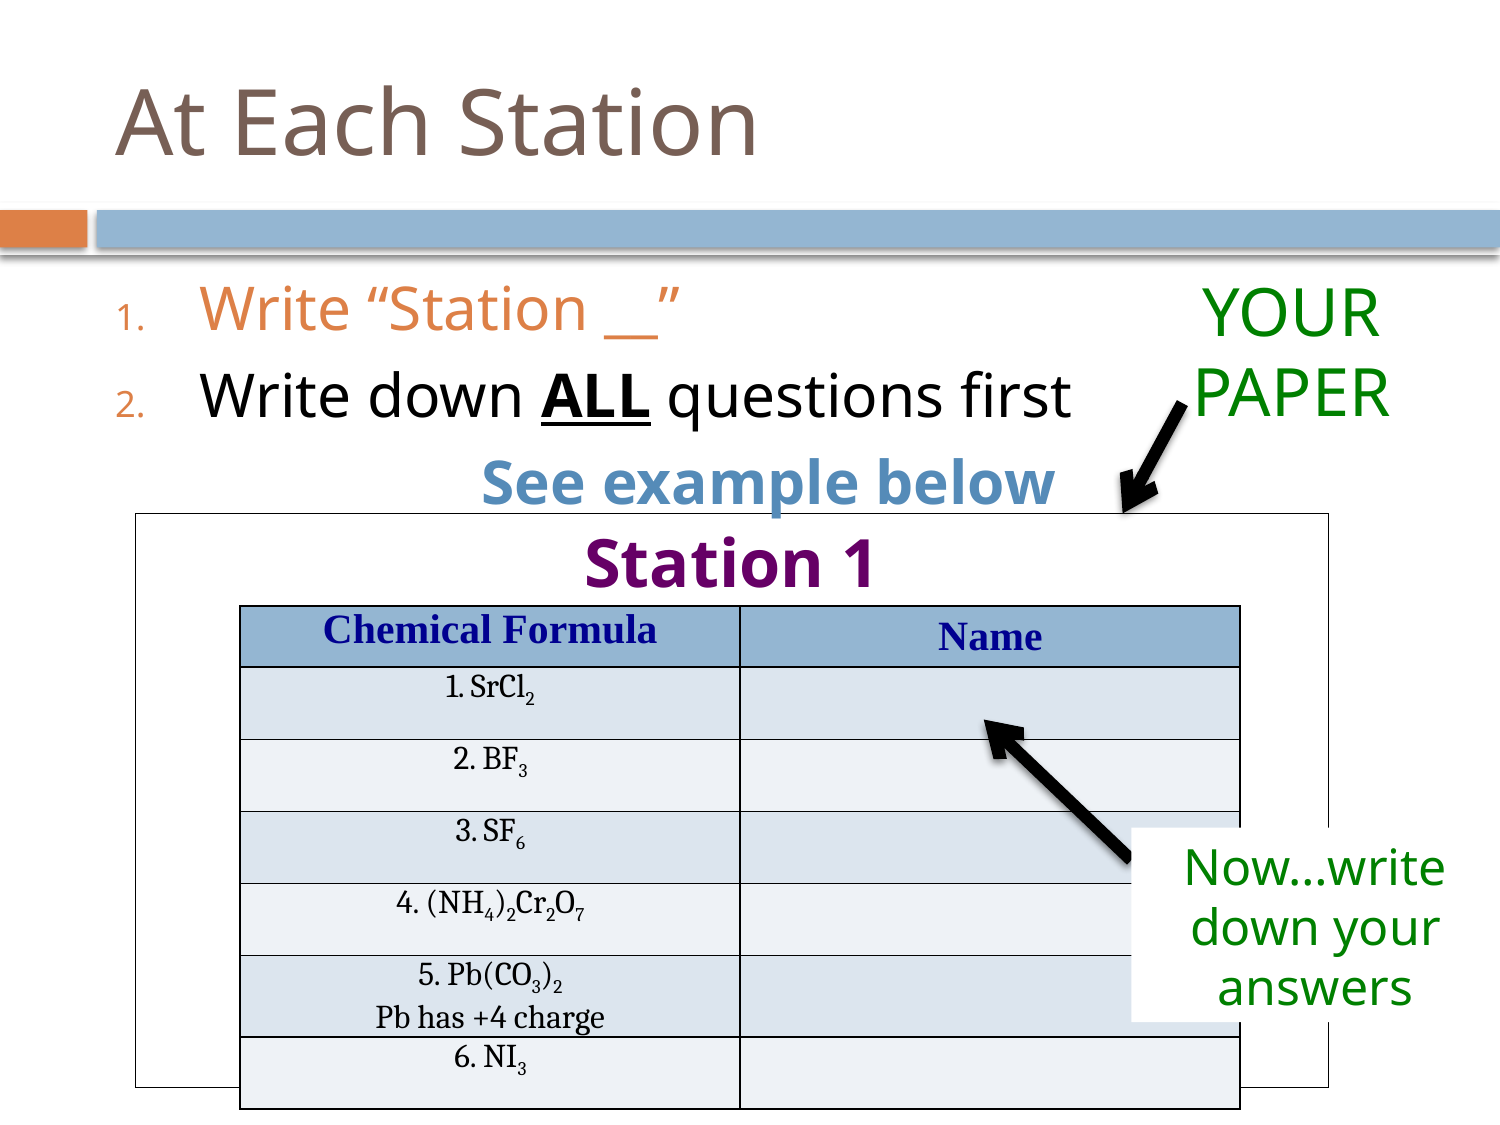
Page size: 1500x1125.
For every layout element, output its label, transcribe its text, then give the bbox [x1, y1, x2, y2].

table_cell 6. NI3 [241, 1038, 739, 1108]
table_cell [741, 812, 1131, 883]
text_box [983, 719, 1132, 861]
table_cell [741, 956, 1239, 1036]
table_cell [741, 1038, 1239, 1108]
table_cell [1136, 812, 1239, 827]
text_box Now…write down your answers [1131, 827, 1500, 1023]
table_cell [741, 740, 977, 811]
text_box YOUR PAPER [1107, 262, 1476, 438]
list Write “Station __” Write down ALL questions first See example below [100, 262, 1438, 537]
table_cell 4. (NH4)2Cr2O7 [241, 884, 739, 955]
table_cell 2. BF3 [241, 740, 739, 811]
table_cell [741, 668, 1239, 739]
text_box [1122, 402, 1183, 514]
table_header Name [741, 607, 1239, 666]
text_box Station 1 [135, 537, 1329, 1088]
table_cell 5. Pb(CO3)2 Pb has +4 charge [241, 956, 739, 1036]
table_cell [1136, 740, 1239, 811]
table_cell 1. SrCl2 [241, 668, 739, 739]
title At Each Station [100, 37, 1438, 200]
table_cell 3. SF6 [241, 812, 739, 883]
table_header Chemical Formula [241, 607, 739, 666]
table_cell [741, 884, 1131, 955]
